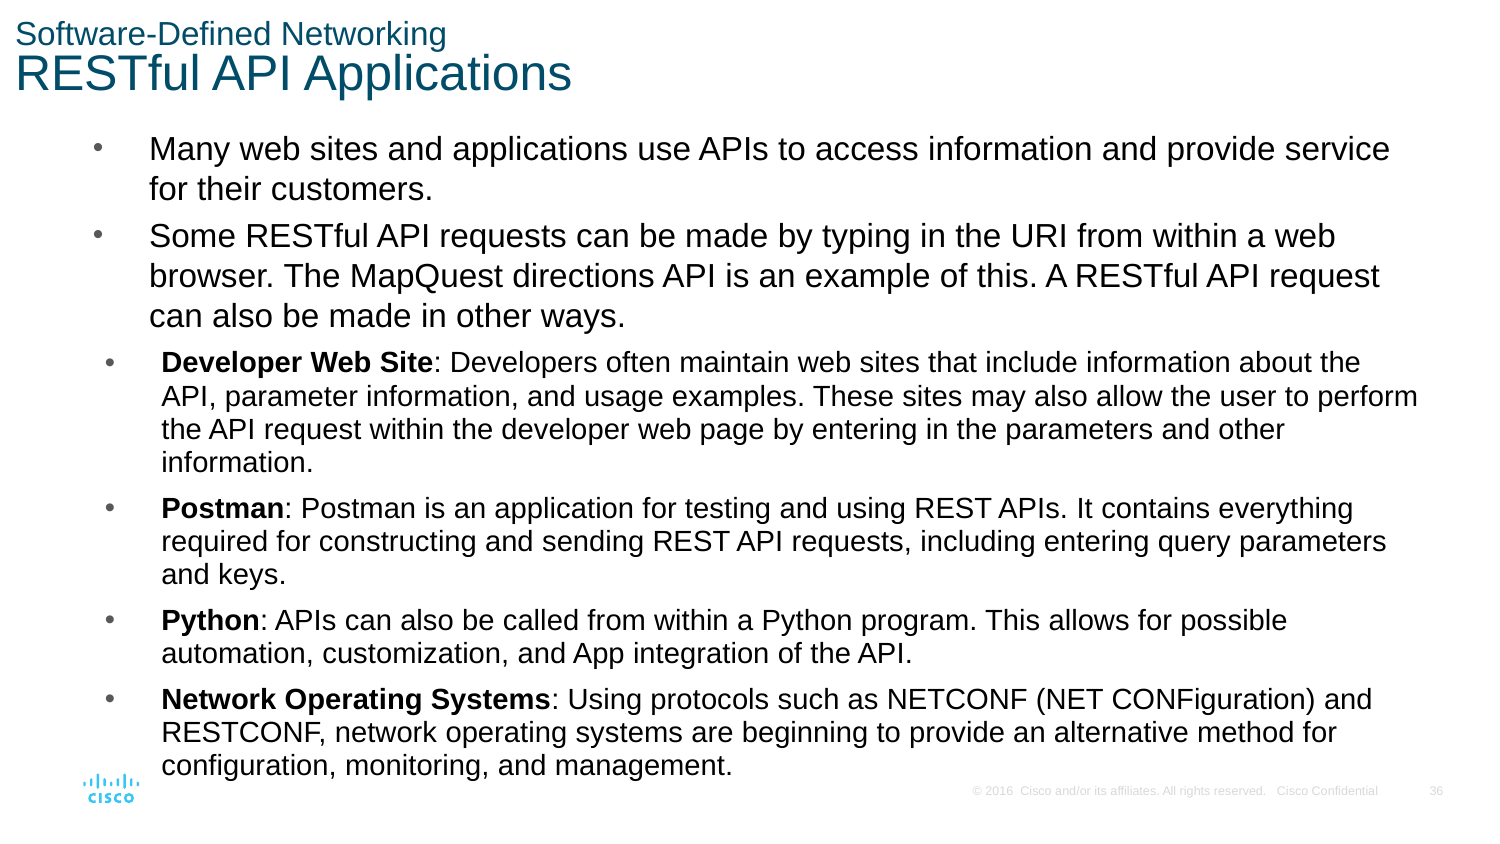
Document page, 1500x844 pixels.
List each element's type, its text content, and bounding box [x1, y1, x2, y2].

list Many web sites and applications use APIs to access information and provide service for their customers. Some RESTful API requests can be made by typing in the URI from within a web browser. The MapQuest directions API is an example of this. A RESTful API request can also be made in other ways. Developer Web Site: Developers often maintain web sites that include information about the API, parameter information, and usage examples. These sites may also allow the user to perform the API request within the developer web page by entering in the parameters and other information. Postman: Postman is an application for testing and using REST APIs. It contains everything required for constructing and sending REST API requests, including entering query parameters and keys. Python: APIs can also be called from within a Python program. This allows for possible automation, customization, and App integration of the API. Network Operating Systems: Using protocols such as NETCONF (NET CONFiguration) and RESTCONF, network operating systems are beginning to provide an alternative method for configuration, monitoring, and management. [77, 120, 1437, 726]
title Software-Defined Networking RESTful API Applications [0, 0, 1369, 121]
